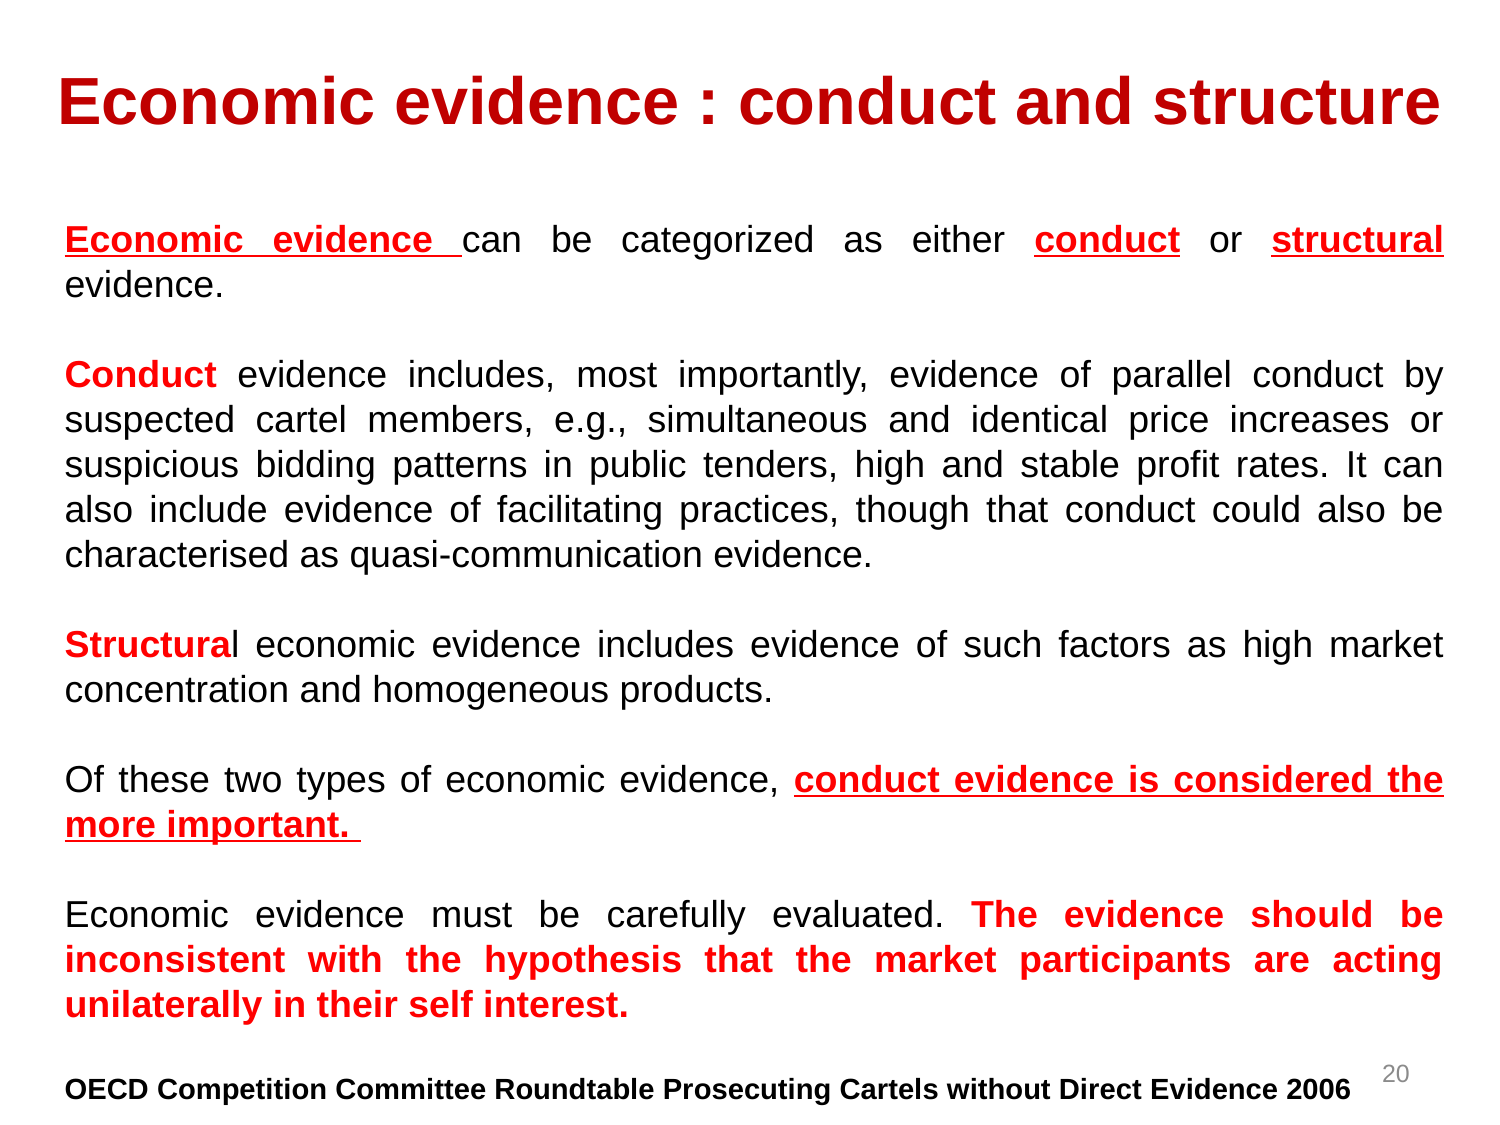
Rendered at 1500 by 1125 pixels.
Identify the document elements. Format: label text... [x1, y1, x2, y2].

title Economic evidence : conduct and structure [0, 44, 1500, 232]
text_box Economic evidence can be categorized as either conduct or structural evidence. Conduct evidence includes, most importantly, evidence of parallel conduct by suspected cartel members, e.g., simultaneous and identical price increases or suspicious bidding patterns in public tenders, high and stable profit rates. It can also include evidence of facilitating practices, though that conduct could also be characterised as quasi-communication evidence. Structural economic evidence includes evidence of such factors as high market concentration and homogeneous products. Of these two types of economic evidence, conduct evidence is considered the more important. Economic evidence must be carefully evaluated. The evidence should be inconsistent with the hypothesis that the market participants are acting unilaterally in their self interest. OECD Competition Committee Roundtable Prosecuting Cartels without Direct Evidence 2006 [49, 208, 1459, 1125]
